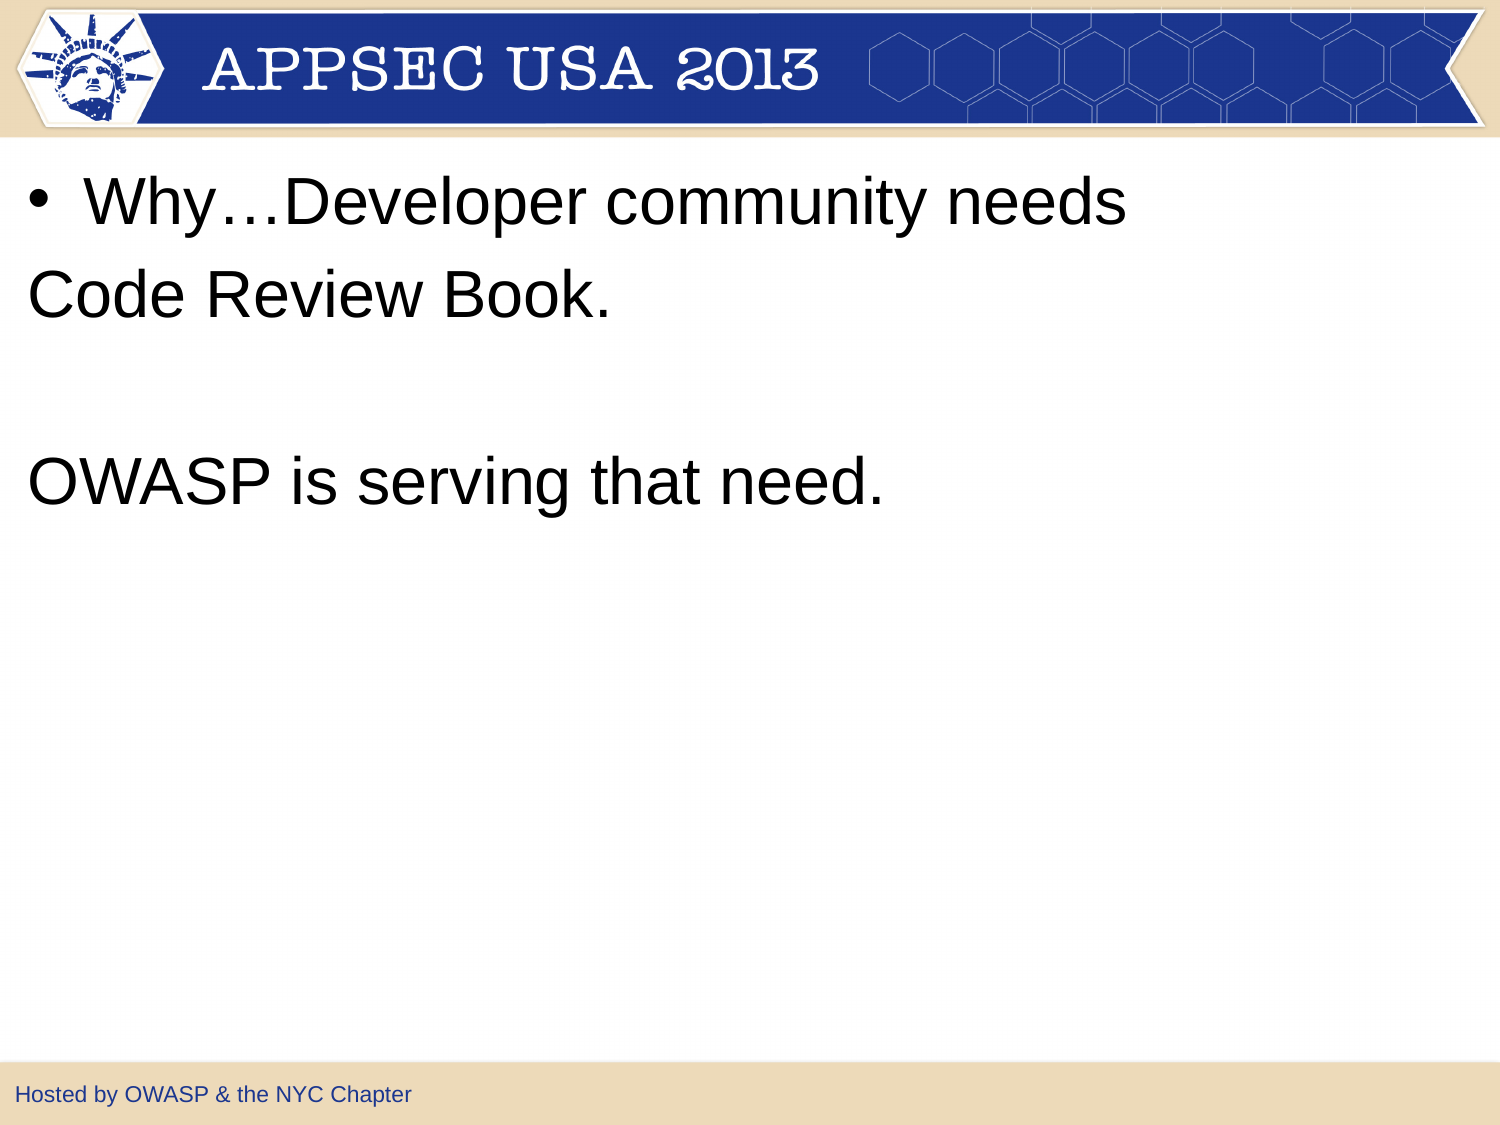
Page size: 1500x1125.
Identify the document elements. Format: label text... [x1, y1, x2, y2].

list Why…Developer community needs Code Review Book. OWASP is serving that need. [12, 149, 1475, 1038]
text_box Hosted by OWASP & the NYC Chapter [0, 1062, 1500, 1125]
picture [0, 0, 1500, 1062]
